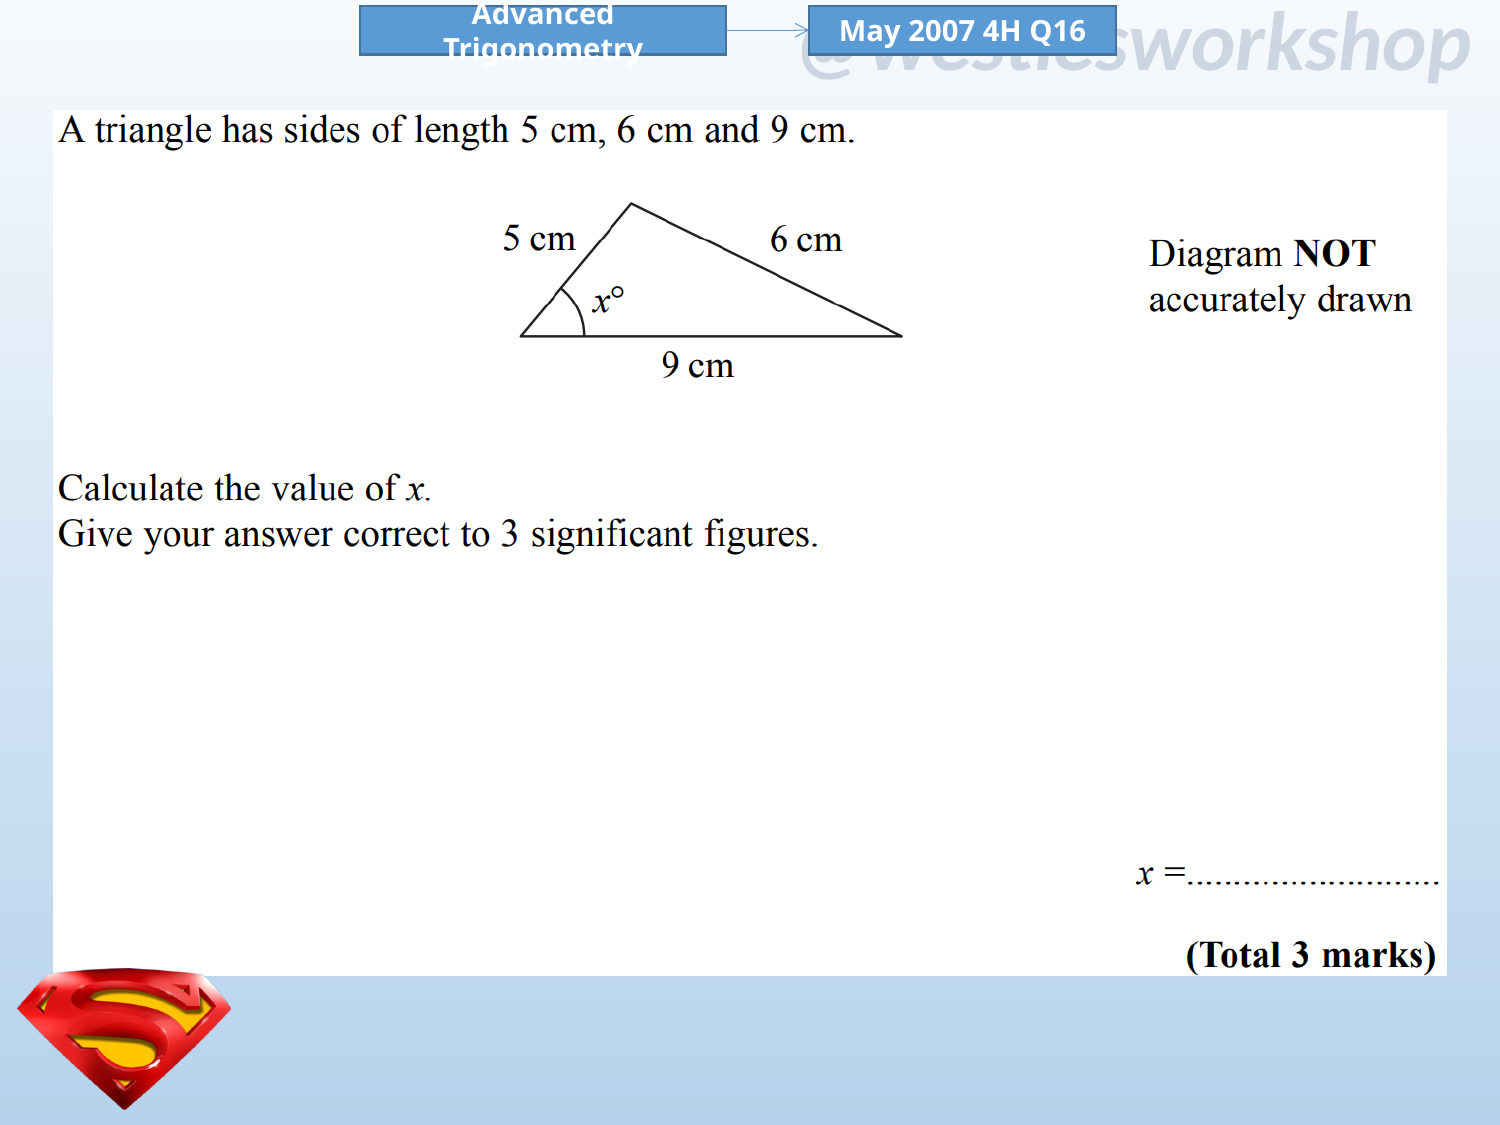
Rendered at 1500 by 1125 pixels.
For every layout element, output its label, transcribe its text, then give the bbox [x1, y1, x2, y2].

picture [17, 110, 1447, 1110]
text_box Advanced Trigonometry [359, 5, 727, 56]
text_box May 2007 4H Q16 [808, 5, 1117, 56]
